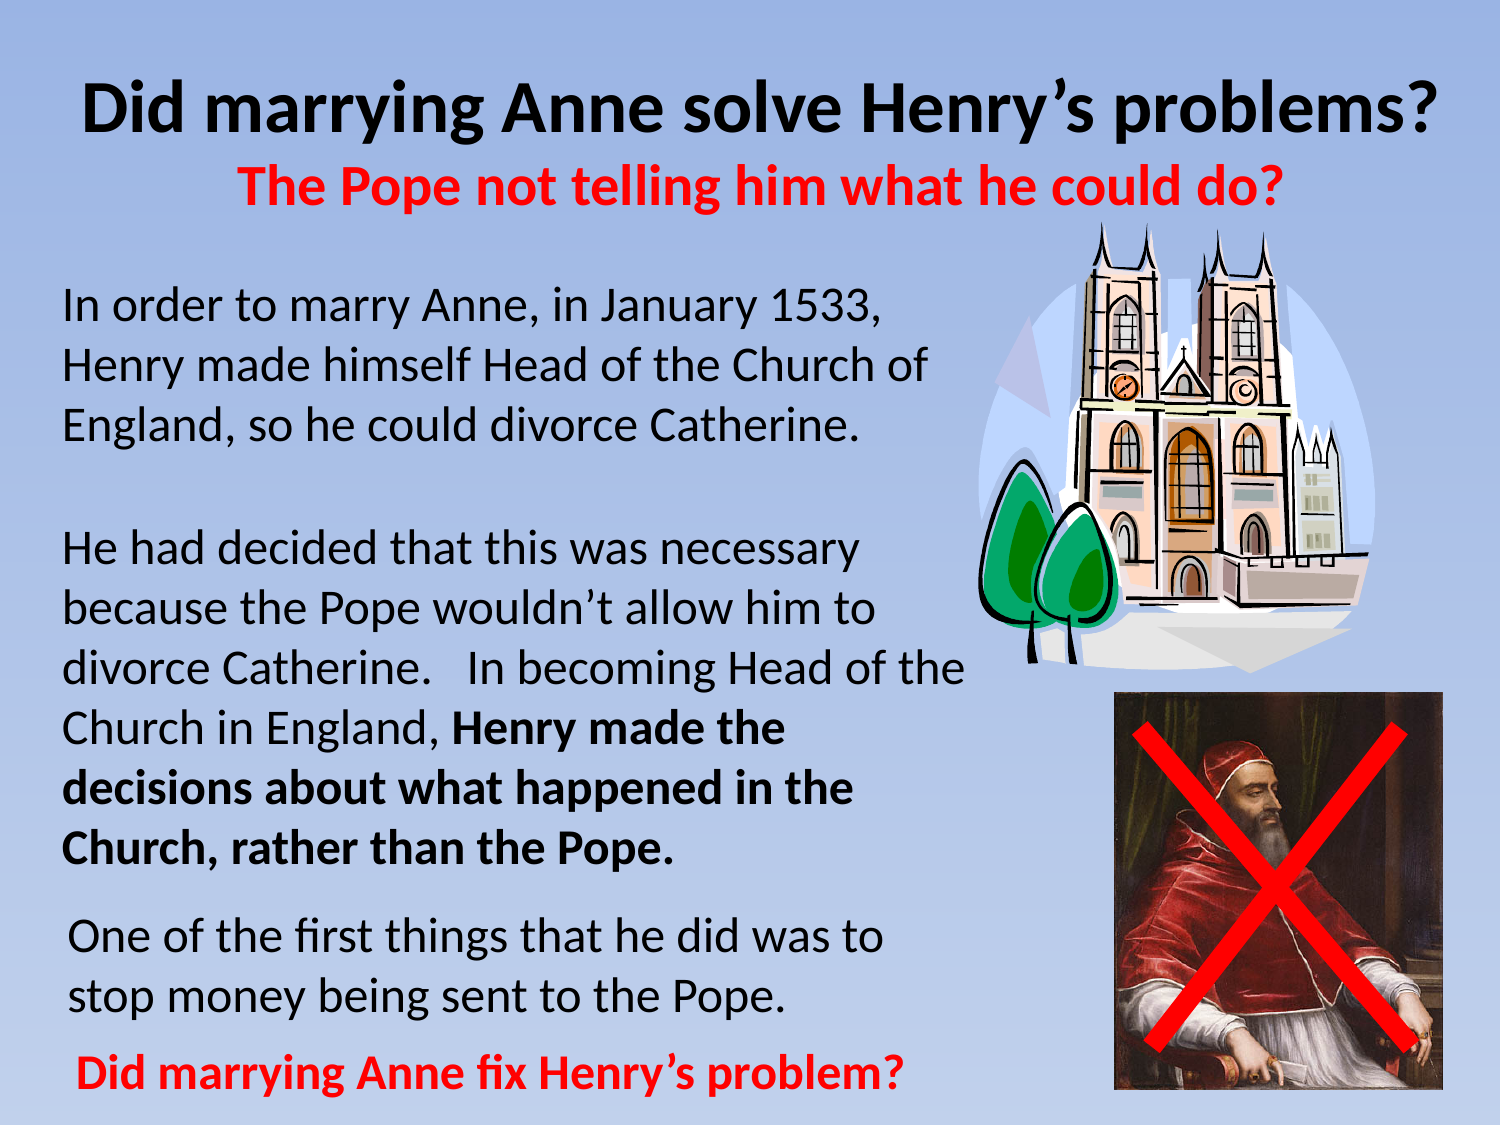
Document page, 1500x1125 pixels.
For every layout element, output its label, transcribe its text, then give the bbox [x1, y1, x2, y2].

text_box One of the first things that he did was to stop money being sent to the Pope. [52, 895, 987, 1031]
text_box Did marrying Anne fix Henry’s problem? [61, 1031, 933, 1107]
text_box In order to marry Anne, in January 1533, Henry made himself Head of the Church of England, so he could divorce Catherine. [47, 264, 963, 459]
picture [1113, 692, 1443, 1091]
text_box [1139, 727, 1150, 1048]
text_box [1400, 727, 1412, 1048]
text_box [1151, 727, 1400, 1048]
picture [974, 221, 1380, 678]
text_box Did marrying Anne solve Henry’s problems? The Pope not telling him what he could do? [44, 54, 1479, 220]
text_box He had decided that this was necessary because the Pope wouldn’t allow him to divorce Catherine. In becoming Head of the Church in England, Henry made the decisions about what happened in the Church, rather than the Pope. [47, 507, 987, 883]
